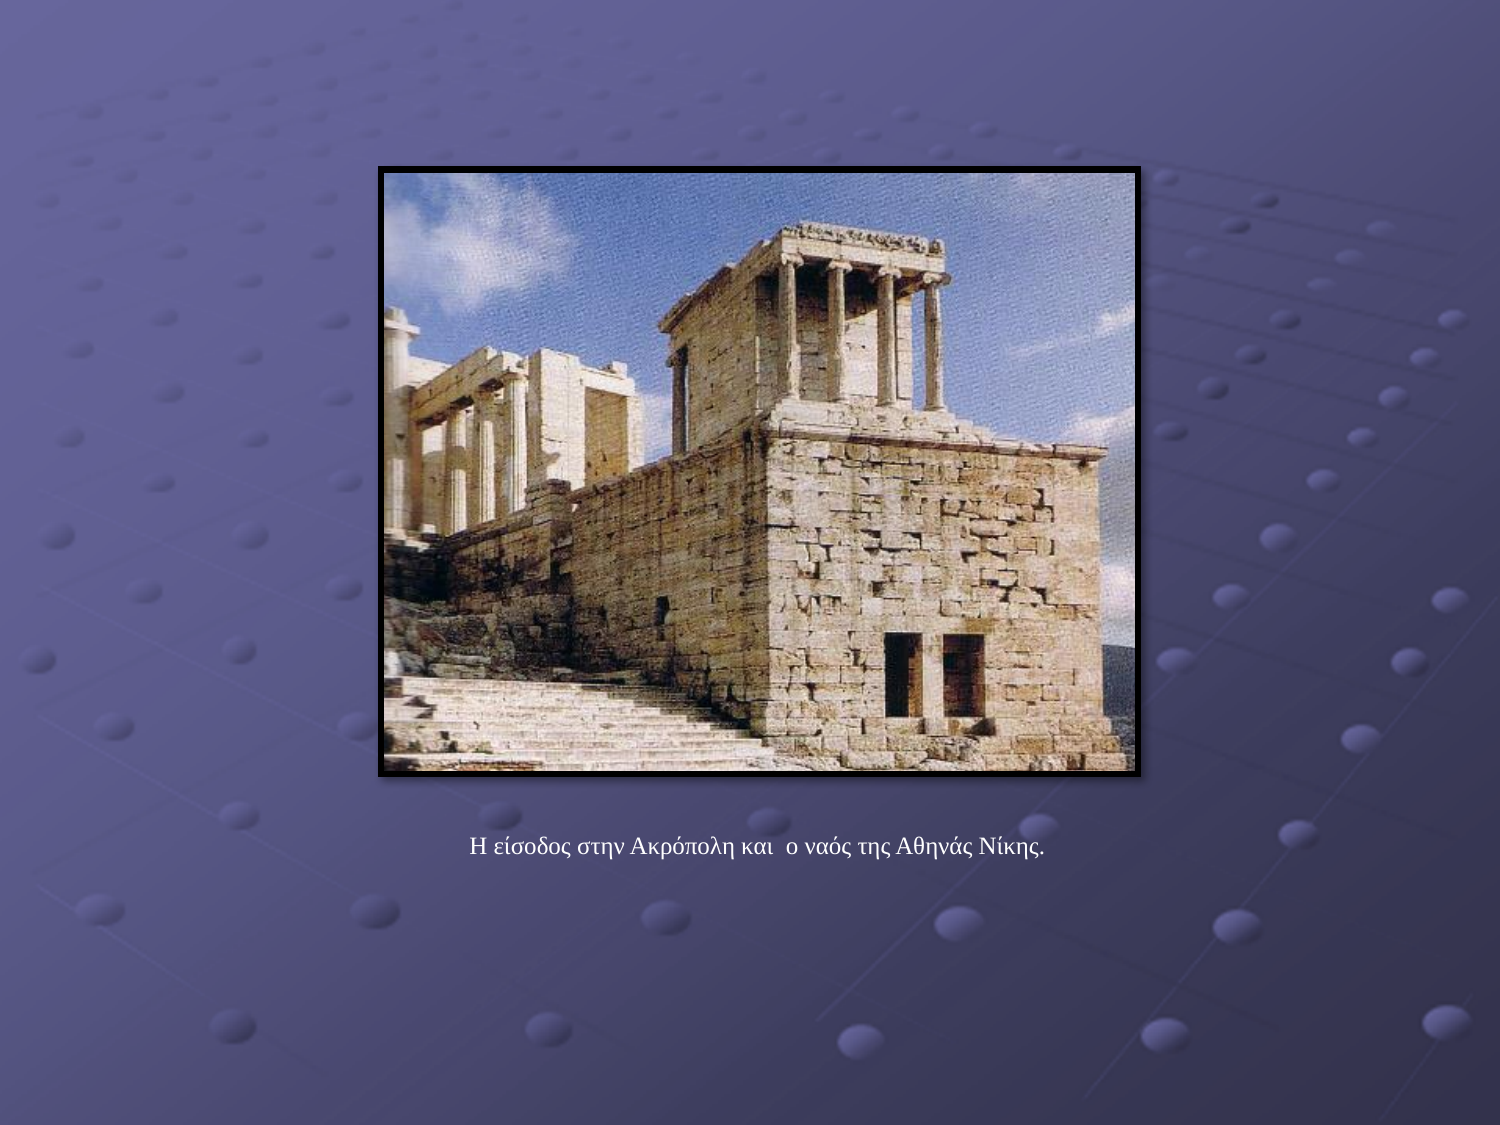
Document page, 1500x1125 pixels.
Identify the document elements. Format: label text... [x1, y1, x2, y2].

text_box Η είσοδος στην Ακρόπολη και ο ναός της Αθηνάς Νίκης. [454, 822, 1086, 867]
picture [0, 0, 1500, 1125]
